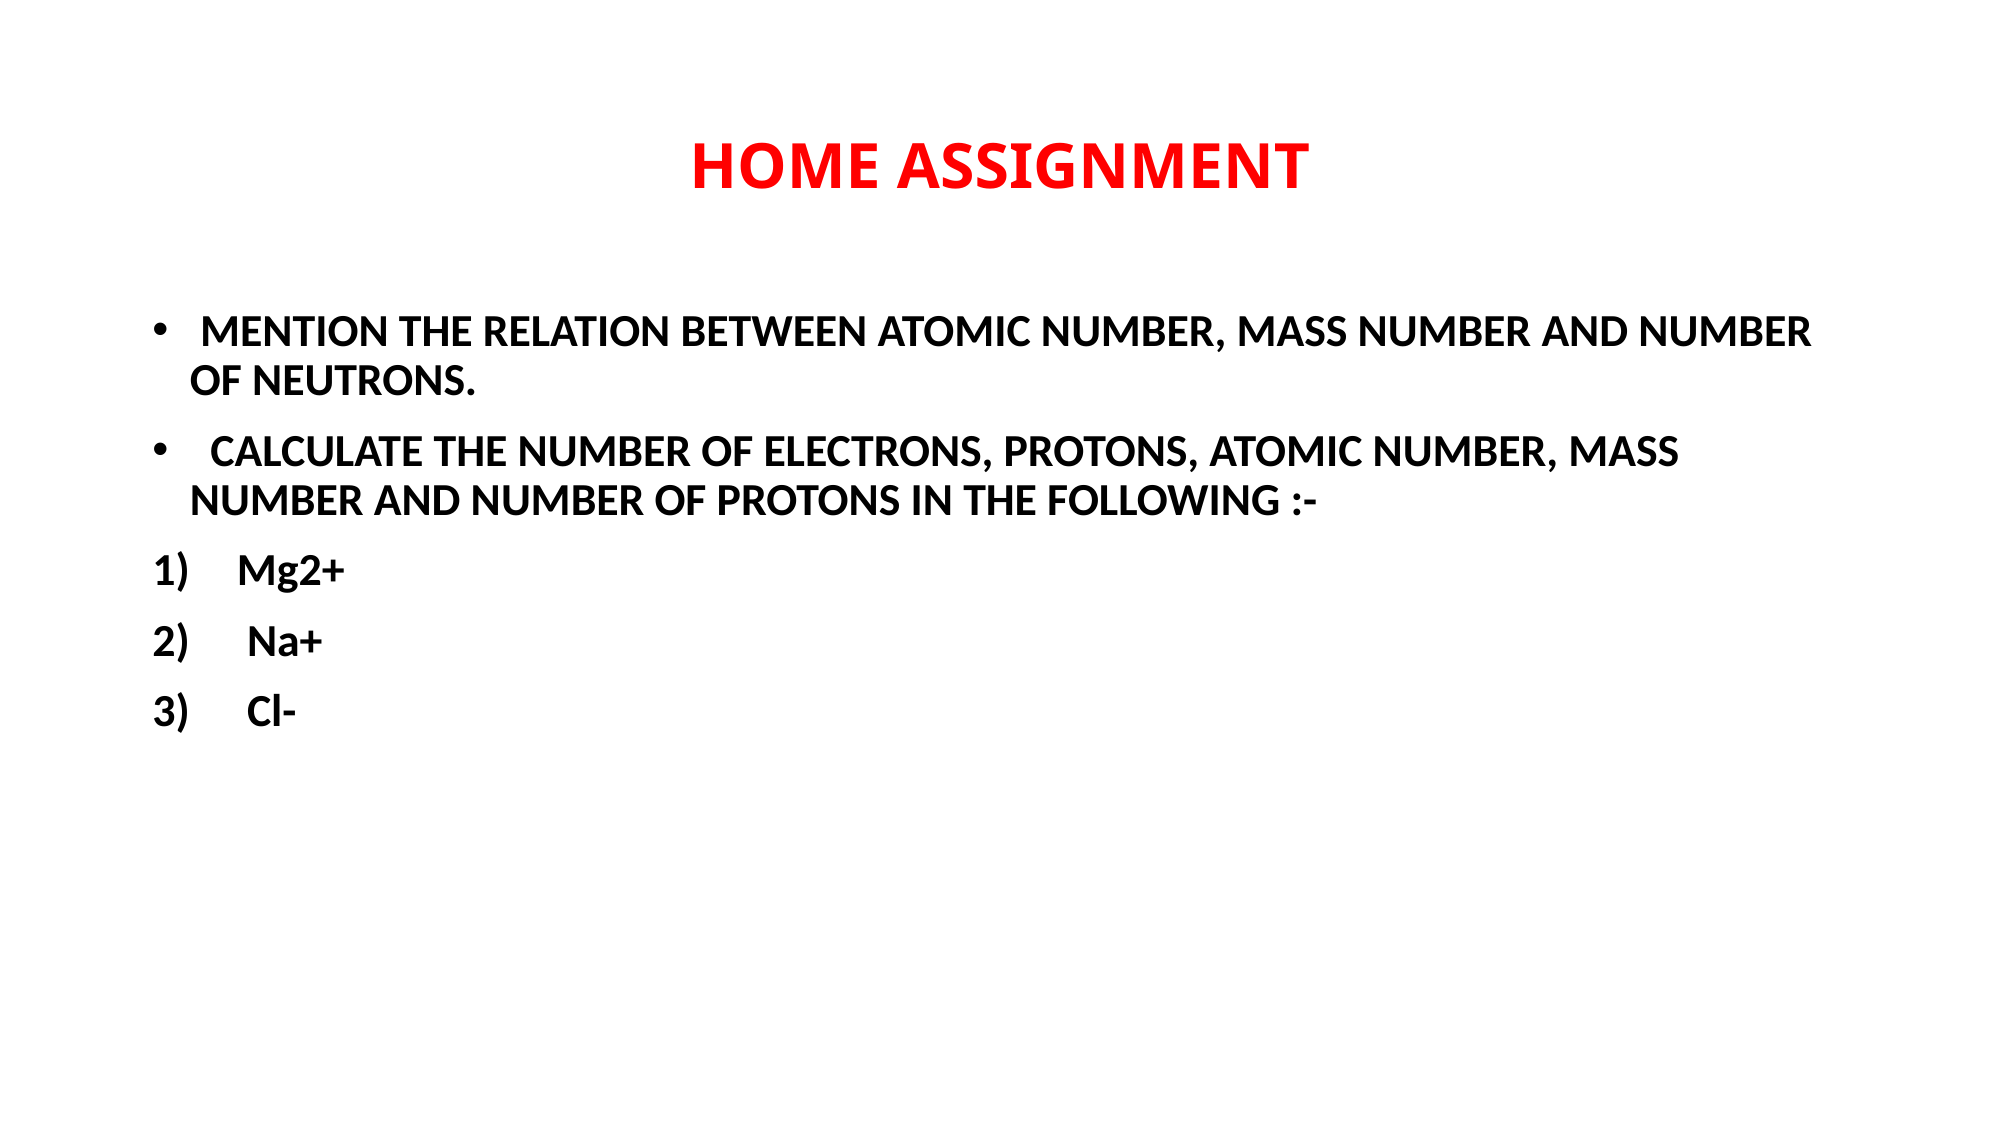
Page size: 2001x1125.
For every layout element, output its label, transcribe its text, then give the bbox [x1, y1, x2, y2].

list MENTION THE RELATION BETWEEN ATOMIC NUMBER, MASS NUMBER AND NUMBER OF NEUTRONS. CALCULATE THE NUMBER OF ELECTRONS, PROTONS, ATOMIC NUMBER, MASS NUMBER AND NUMBER OF PROTONS IN THE FOLLOWING :- Mg2+ Na+ Cl- [137, 299, 1863, 1014]
title HOME ASSIGNMENT [137, 59, 1863, 278]
